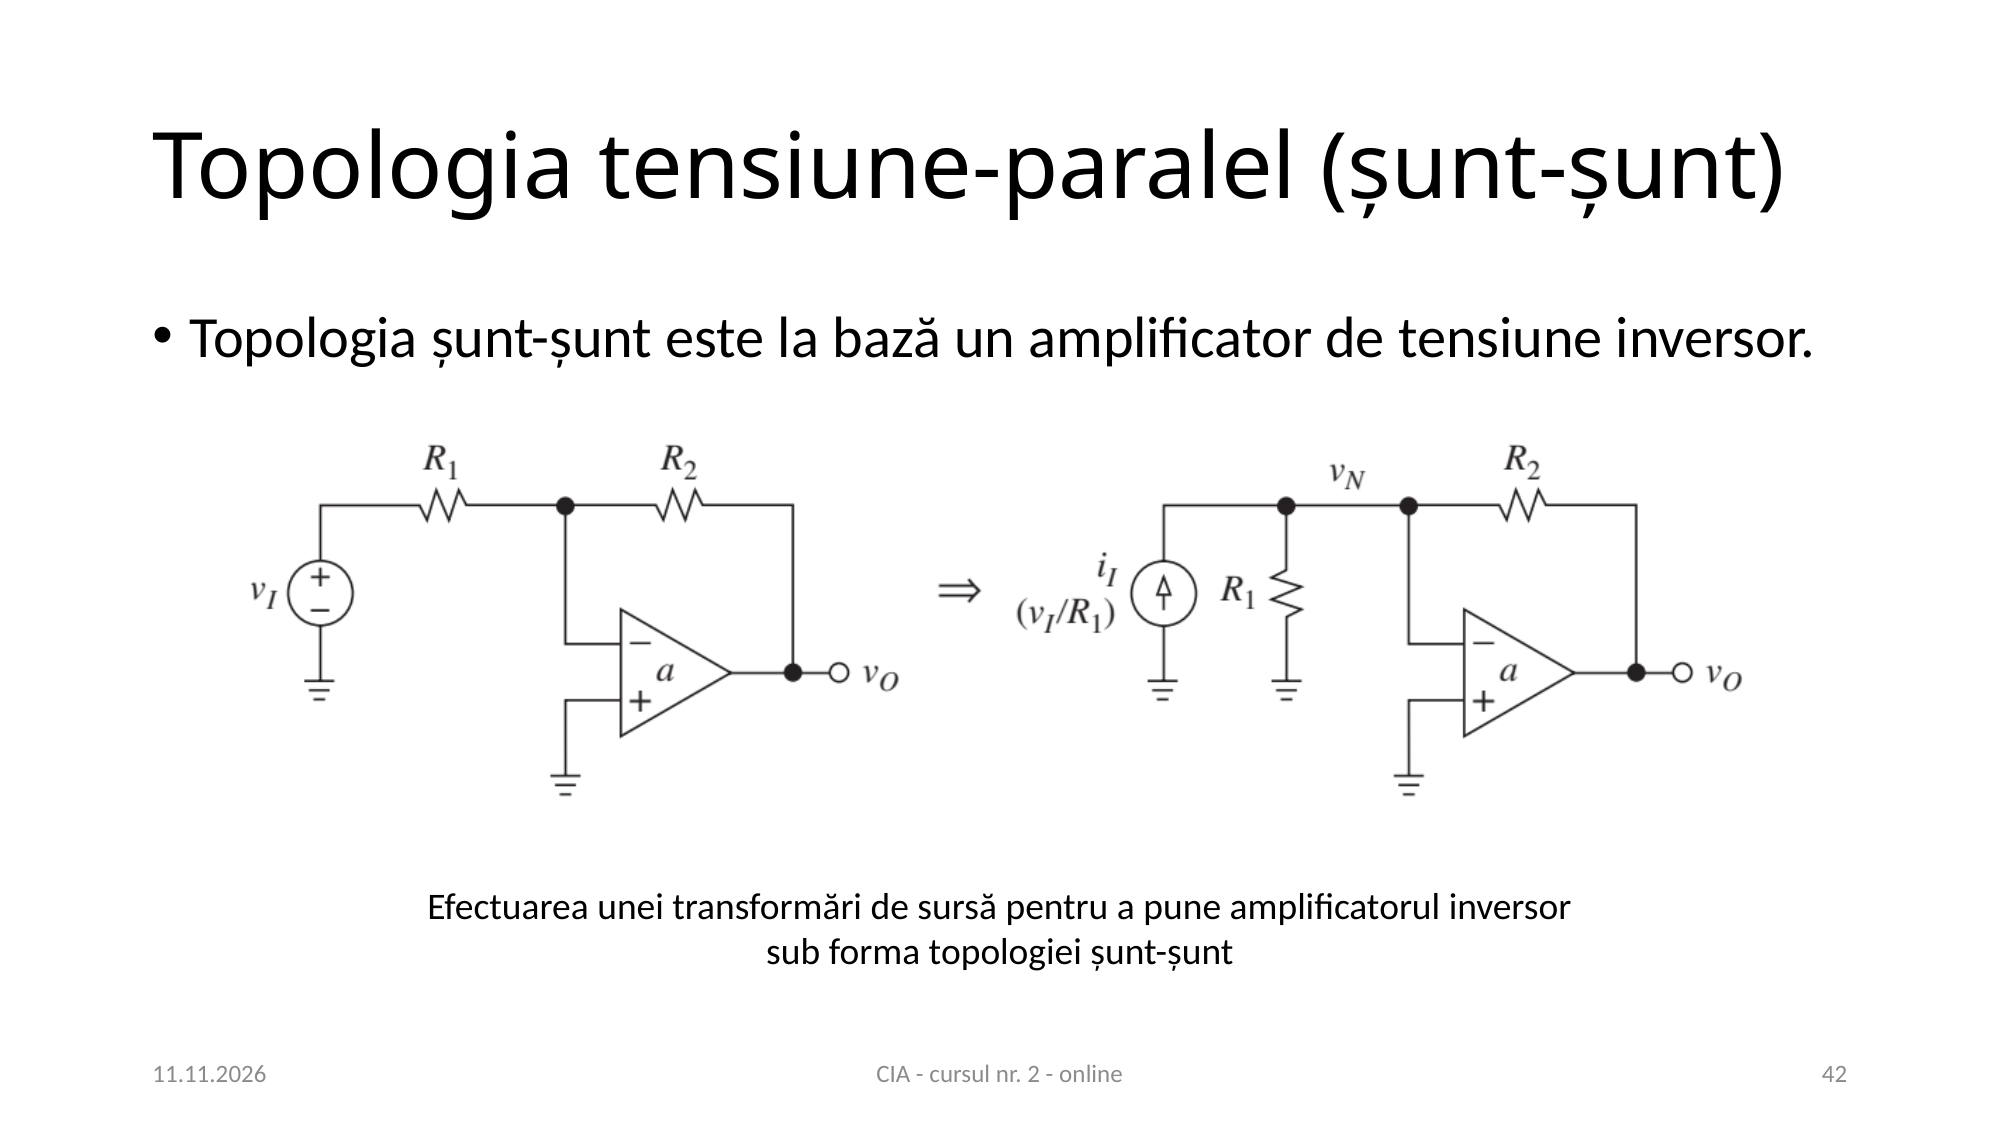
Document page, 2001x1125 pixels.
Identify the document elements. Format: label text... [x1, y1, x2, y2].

text_box Efectuarea unei transformări de sursă pentru a pune amplificatorul inversor sub forma topologiei șunt-șunt [411, 874, 1589, 980]
slide_number 42 [1412, 1042, 1863, 1103]
list Topologia șunt-șunt este la bază un amplificator de tensiune inversor. [137, 299, 1863, 1014]
picture [251, 436, 1749, 809]
footer CIA - cursul nr. 2 - online [662, 1042, 1338, 1103]
title Topologia tensiune-paralel (șunt-șunt) [137, 59, 1863, 278]
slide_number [137, 1042, 588, 1103]
